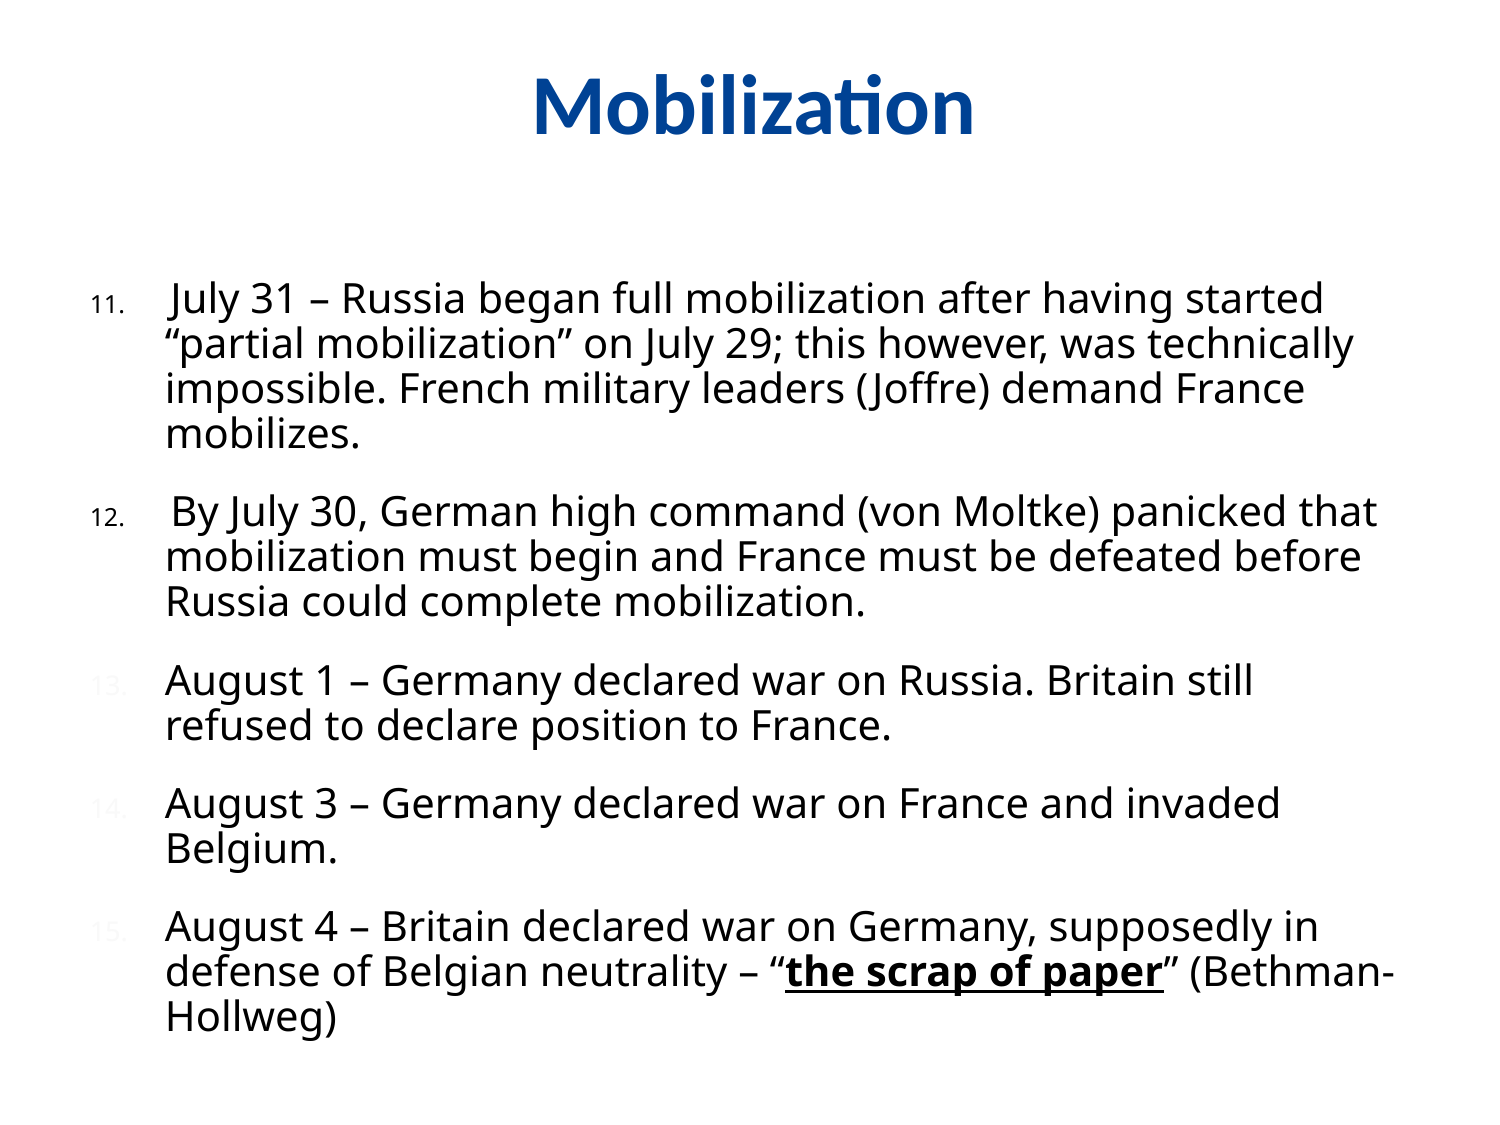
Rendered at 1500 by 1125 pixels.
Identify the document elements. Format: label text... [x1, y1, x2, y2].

text_box 11. July 31 – Russia began full mobilization after having started “partial mobilization” on July 29; this however, was technically impossible. French military leaders (Joffre) demand France mobilizes. 12. By July 30, German high command (von Moltke) panicked that mobilization must begin and France must be defeated before Russia could complete mobilization. August 1 – Germany declared war on Russia. Britain still refused to declare position to France. August 3 – Germany declared war on France and invaded Belgium. August 4 – Britain declared war on Germany, supposedly in defense of Belgian neutrality – “the scrap of paper” (Bethman-Hollweg) [74, 270, 1425, 1013]
text_box Mobilization [74, 41, 1425, 230]
